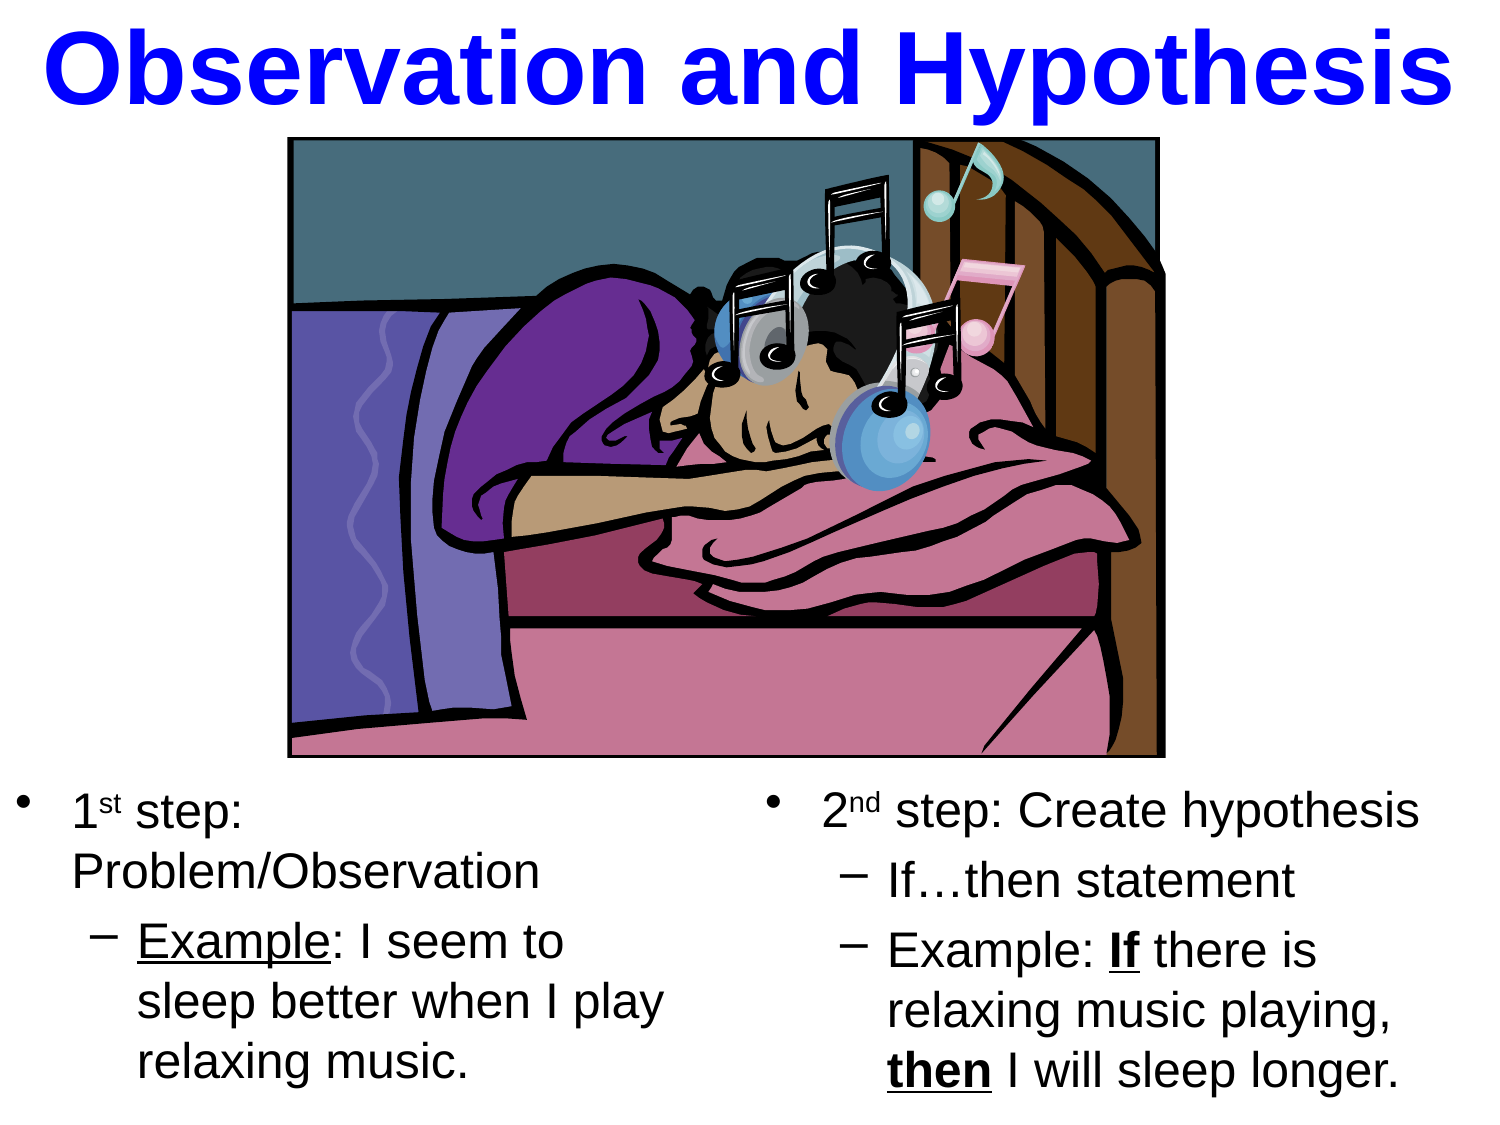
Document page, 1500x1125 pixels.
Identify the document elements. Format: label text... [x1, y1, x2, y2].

list 1st step: Problem/Observation Example: I seem to sleep better when I play relaxing music. [0, 770, 700, 1125]
text_box 2nd step: Create hypothesis If…then statement Example: If there is relaxing music playing, then I will sleep longer. [749, 770, 1500, 1125]
title Observation and Hypothesis [0, 0, 1500, 125]
picture [287, 112, 1167, 759]
